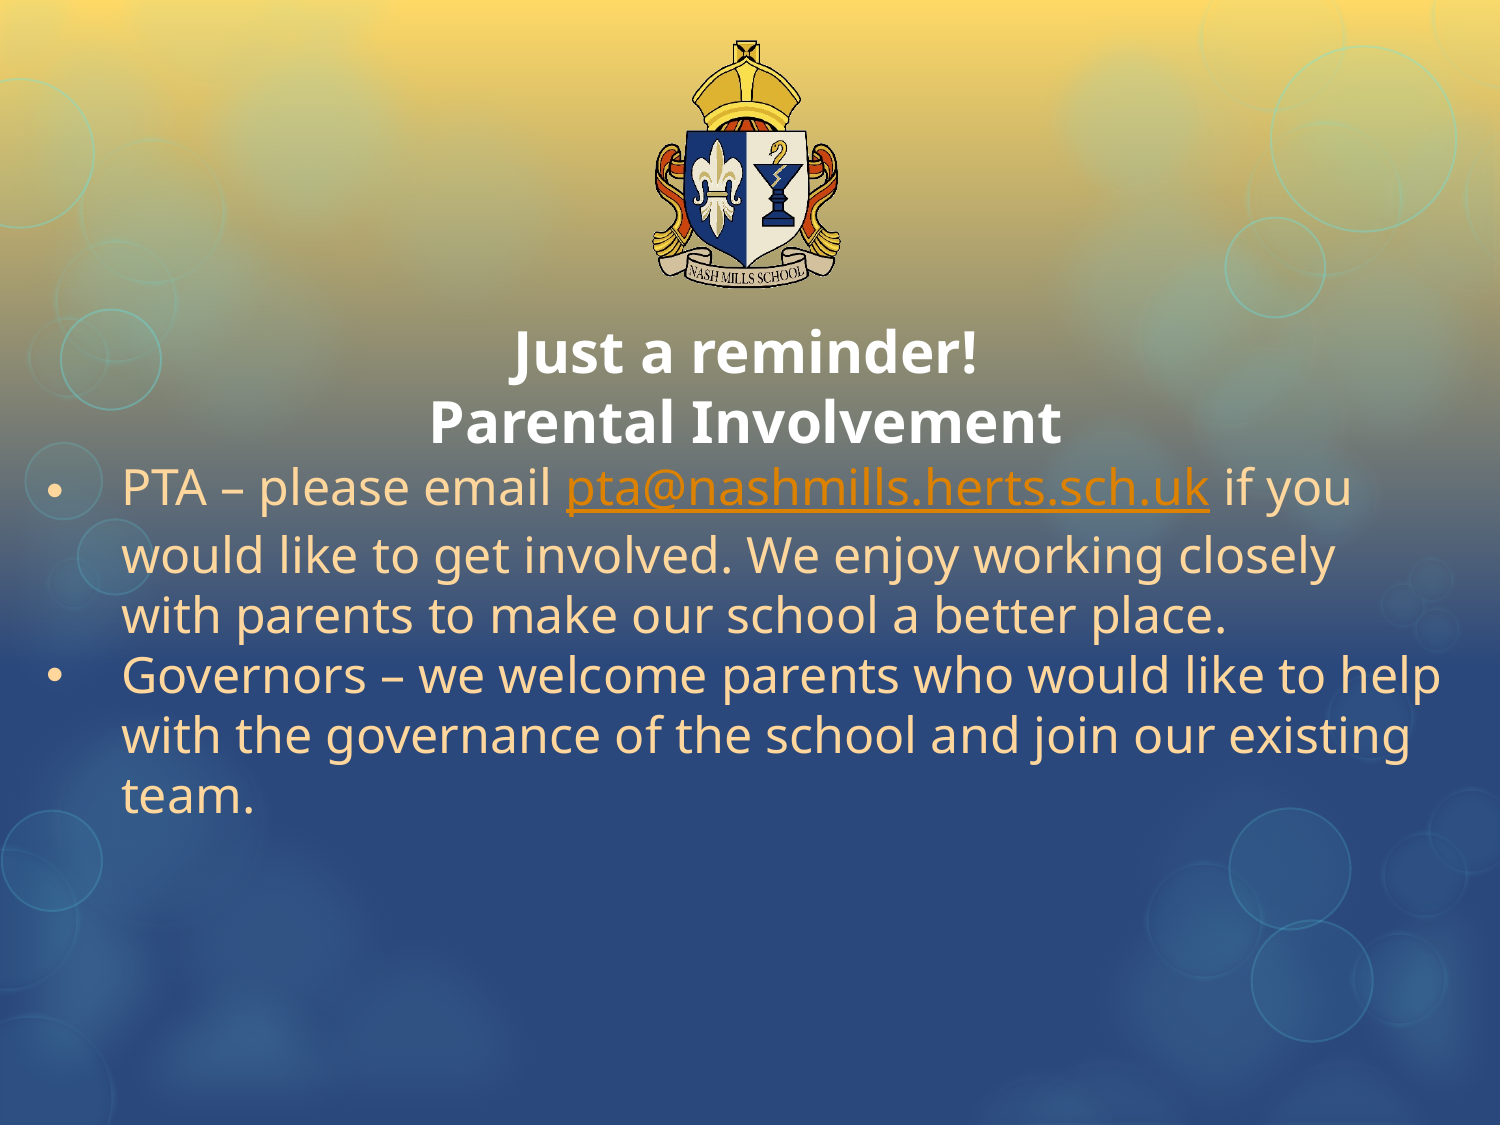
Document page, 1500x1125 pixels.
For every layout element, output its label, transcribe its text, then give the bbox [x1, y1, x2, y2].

text_box Just a reminder! Parental Involvement PTA – please email pta@nashmills.herts.sch.uk if you would like to get involved. We enjoy working closely with parents to make our school a better place. Governors – we welcome parents who would like to help with the governance of the school and join our existing team. [31, 308, 1461, 892]
picture [643, 30, 849, 300]
